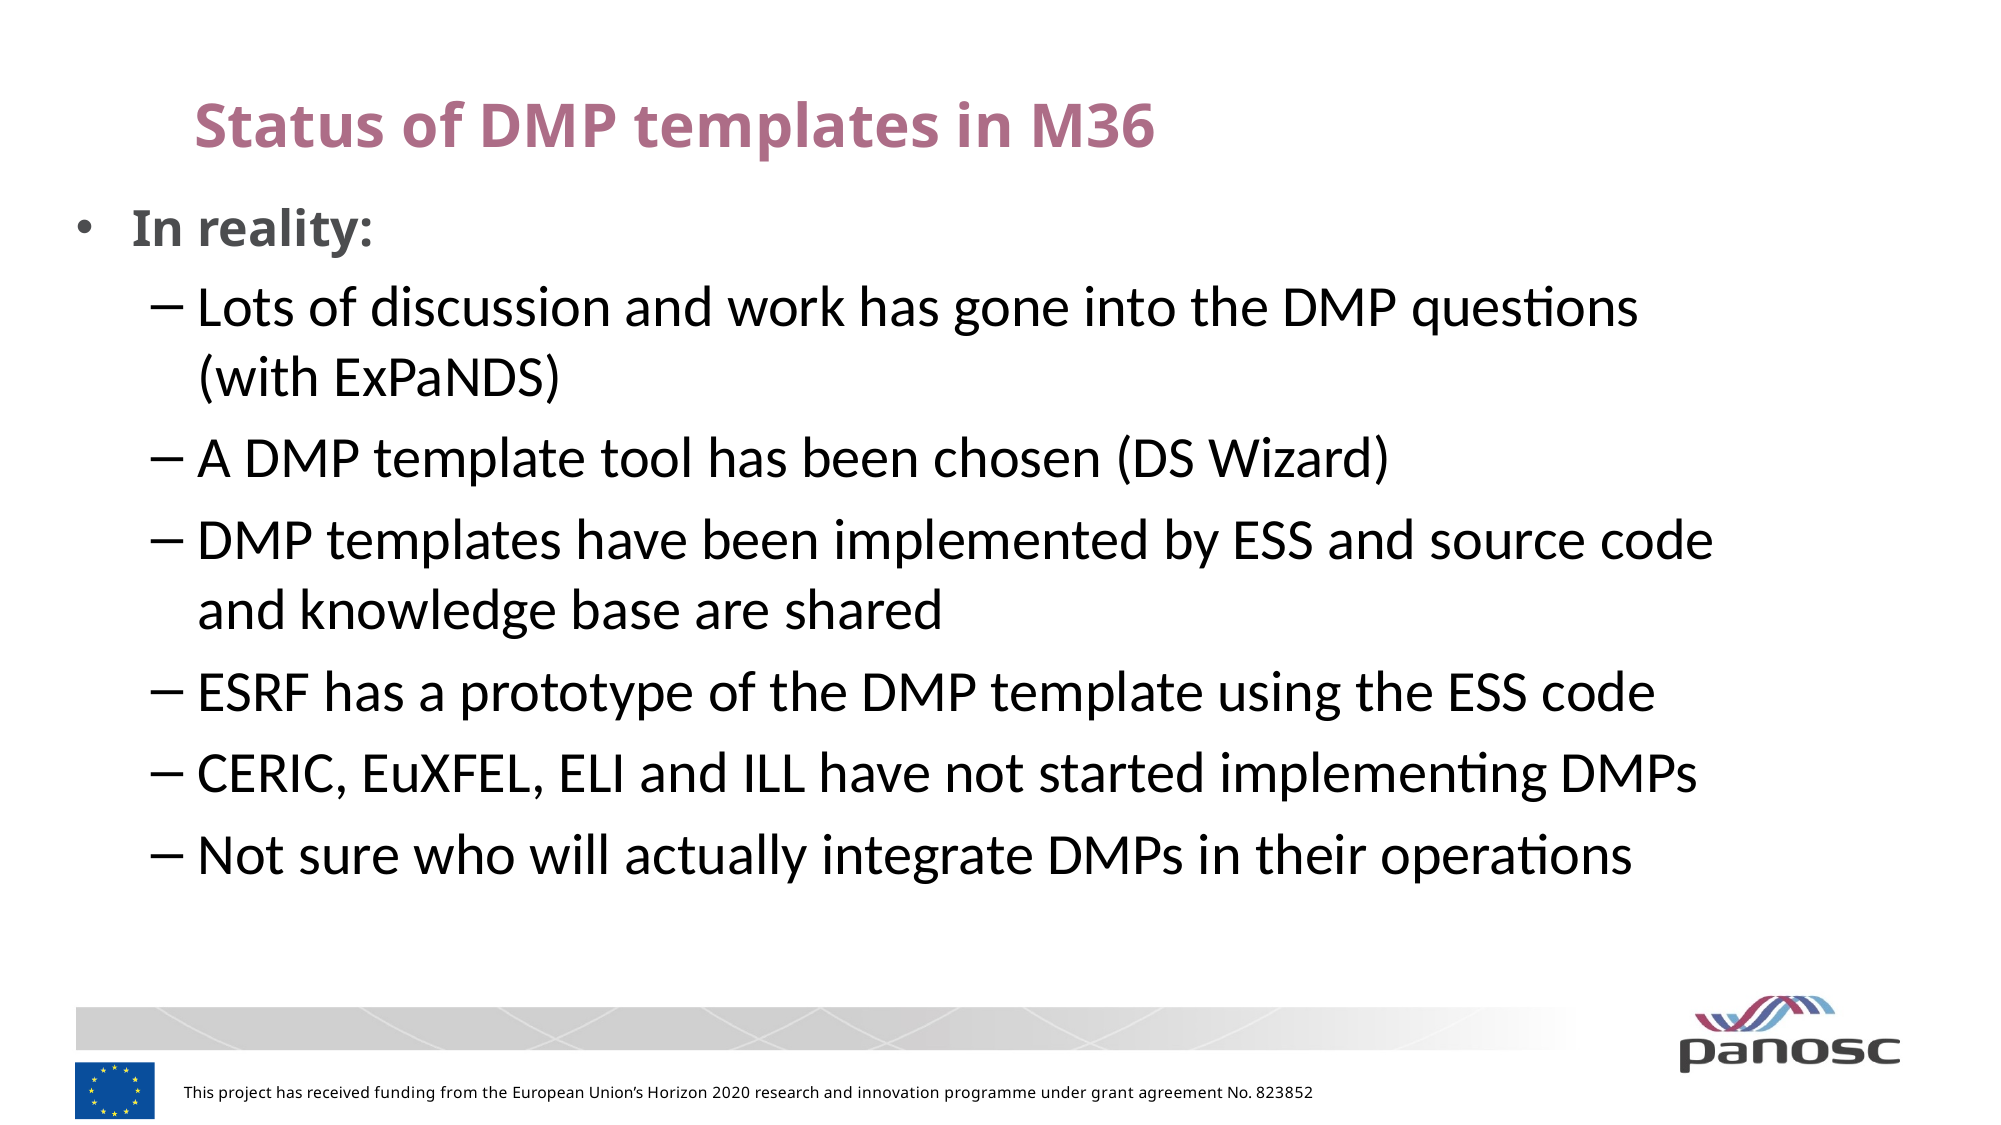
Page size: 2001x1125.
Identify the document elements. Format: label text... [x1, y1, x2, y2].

list In reality: Lots of discussion and work has gone into the DMP questions (with ExPaNDS) A DMP template tool has been chosen (DS Wizard) DMP templates have been implemented by ESS and source code and knowledge base are shared ESRF has a prototype of the DMP template using the ESS code CERIC, EuXFEL, ELI and ILL have not started implementing DMPs Not sure who will actually integrate DMPs in their operations [75, 195, 1750, 988]
picture [1, 962, 1999, 1125]
title Status of DMP templates in M36 [75, 86, 1276, 160]
